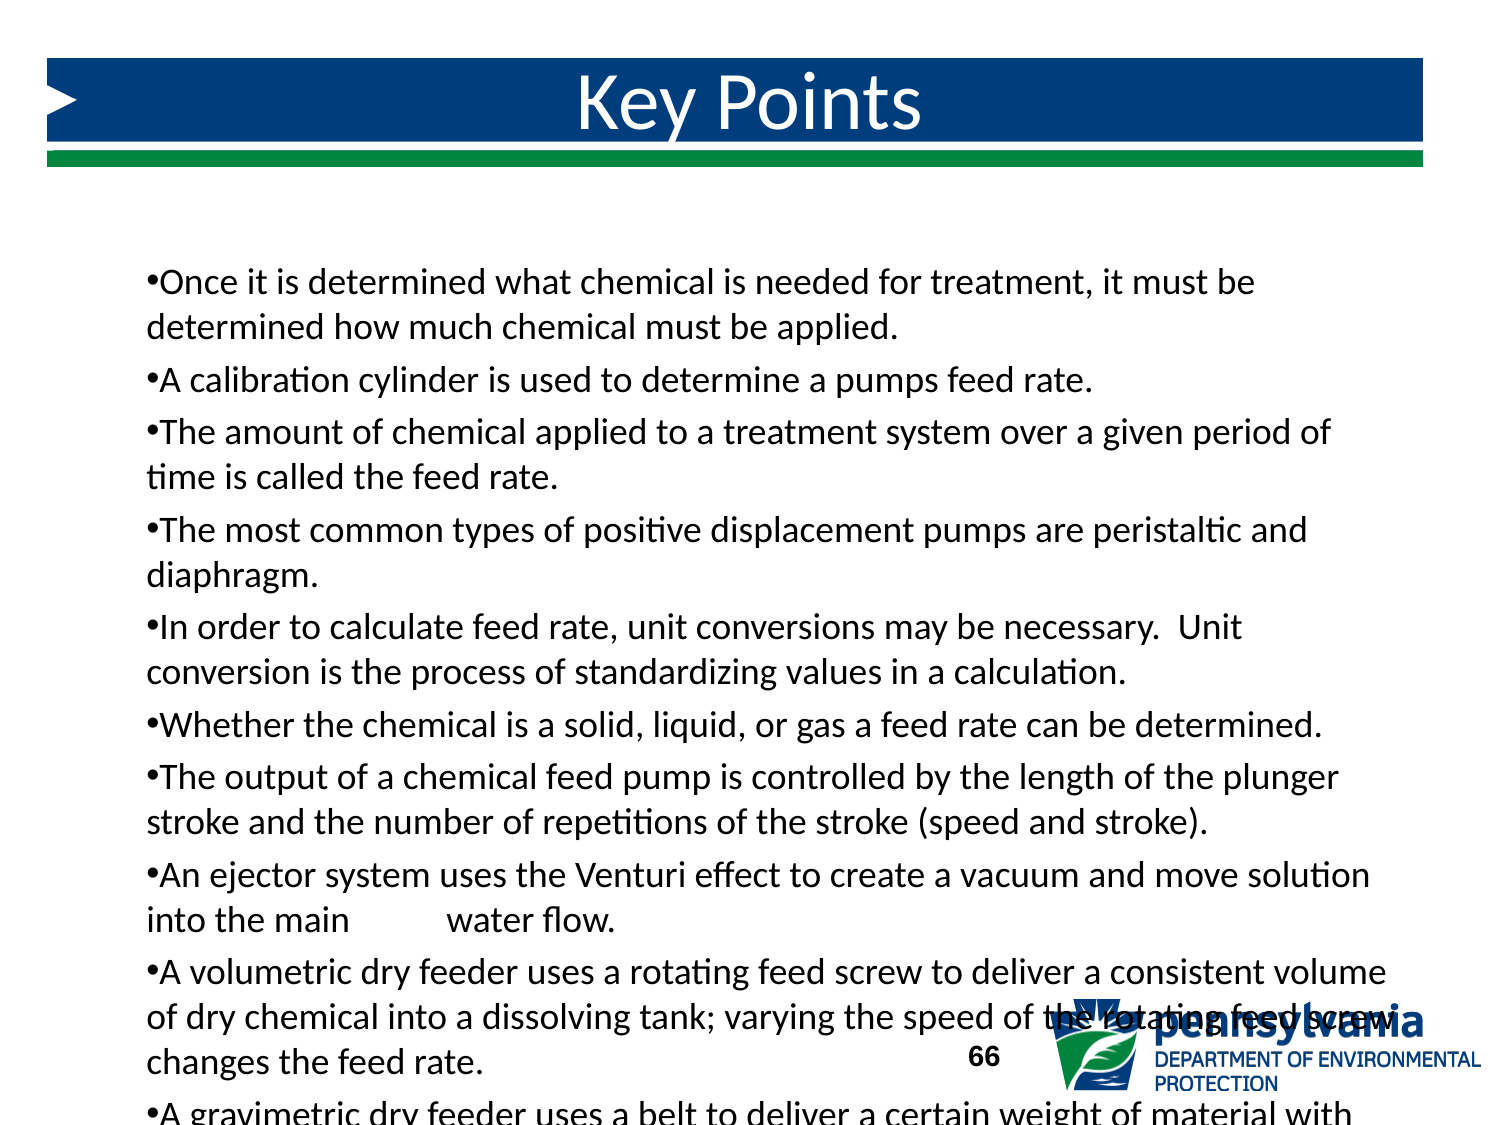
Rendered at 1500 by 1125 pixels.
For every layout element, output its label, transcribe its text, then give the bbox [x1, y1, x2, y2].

slide_number 66 [809, 1024, 1160, 1085]
list Once it is determined what chemical is needed for treatment, it must be determined how much chemical must be applied. A calibration cylinder is used to determine a pumps feed rate. The amount of chemical applied to a treatment system over a given period of time is called the feed rate. The most common types of positive displacement pumps are peristaltic and diaphragm. In order to calculate feed rate, unit conversions may be necessary. Unit conversion is the process of standardizing values in a calculation. Whether the chemical is a solid, liquid, or gas a feed rate can be determined. The output of a chemical feed pump is controlled by the length of the plunger stroke and the number of repetitions of the stroke (speed and stroke). An ejector system uses the Venturi effect to create a vacuum and move solution into the main water flow. A volumetric dry feeder uses a rotating feed screw to deliver a consistent volume of dry chemical into a dissolving tank; varying the speed of the rotating feed screw changes the feed rate. A gravimetric dry feeder uses a belt to deliver a certain weight of material with each revolution of a conveyor belt. A pump calibration curve graph shows chemical Feed Rates Vs Pump Settings. It is important to consult with your engineer, manager, or chemical vendor to determine the active strength of the chemical. This information may also be on the MSDS. Suction assembly consist of a suction strainer (used to protect the internal parts of a pump) and a foot valve (used to prevent the pump from loosing prime). [75, 249, 1425, 1005]
title Key Points [75, 38, 1425, 182]
picture [1050, 999, 1481, 1091]
picture [47, 58, 75, 167]
